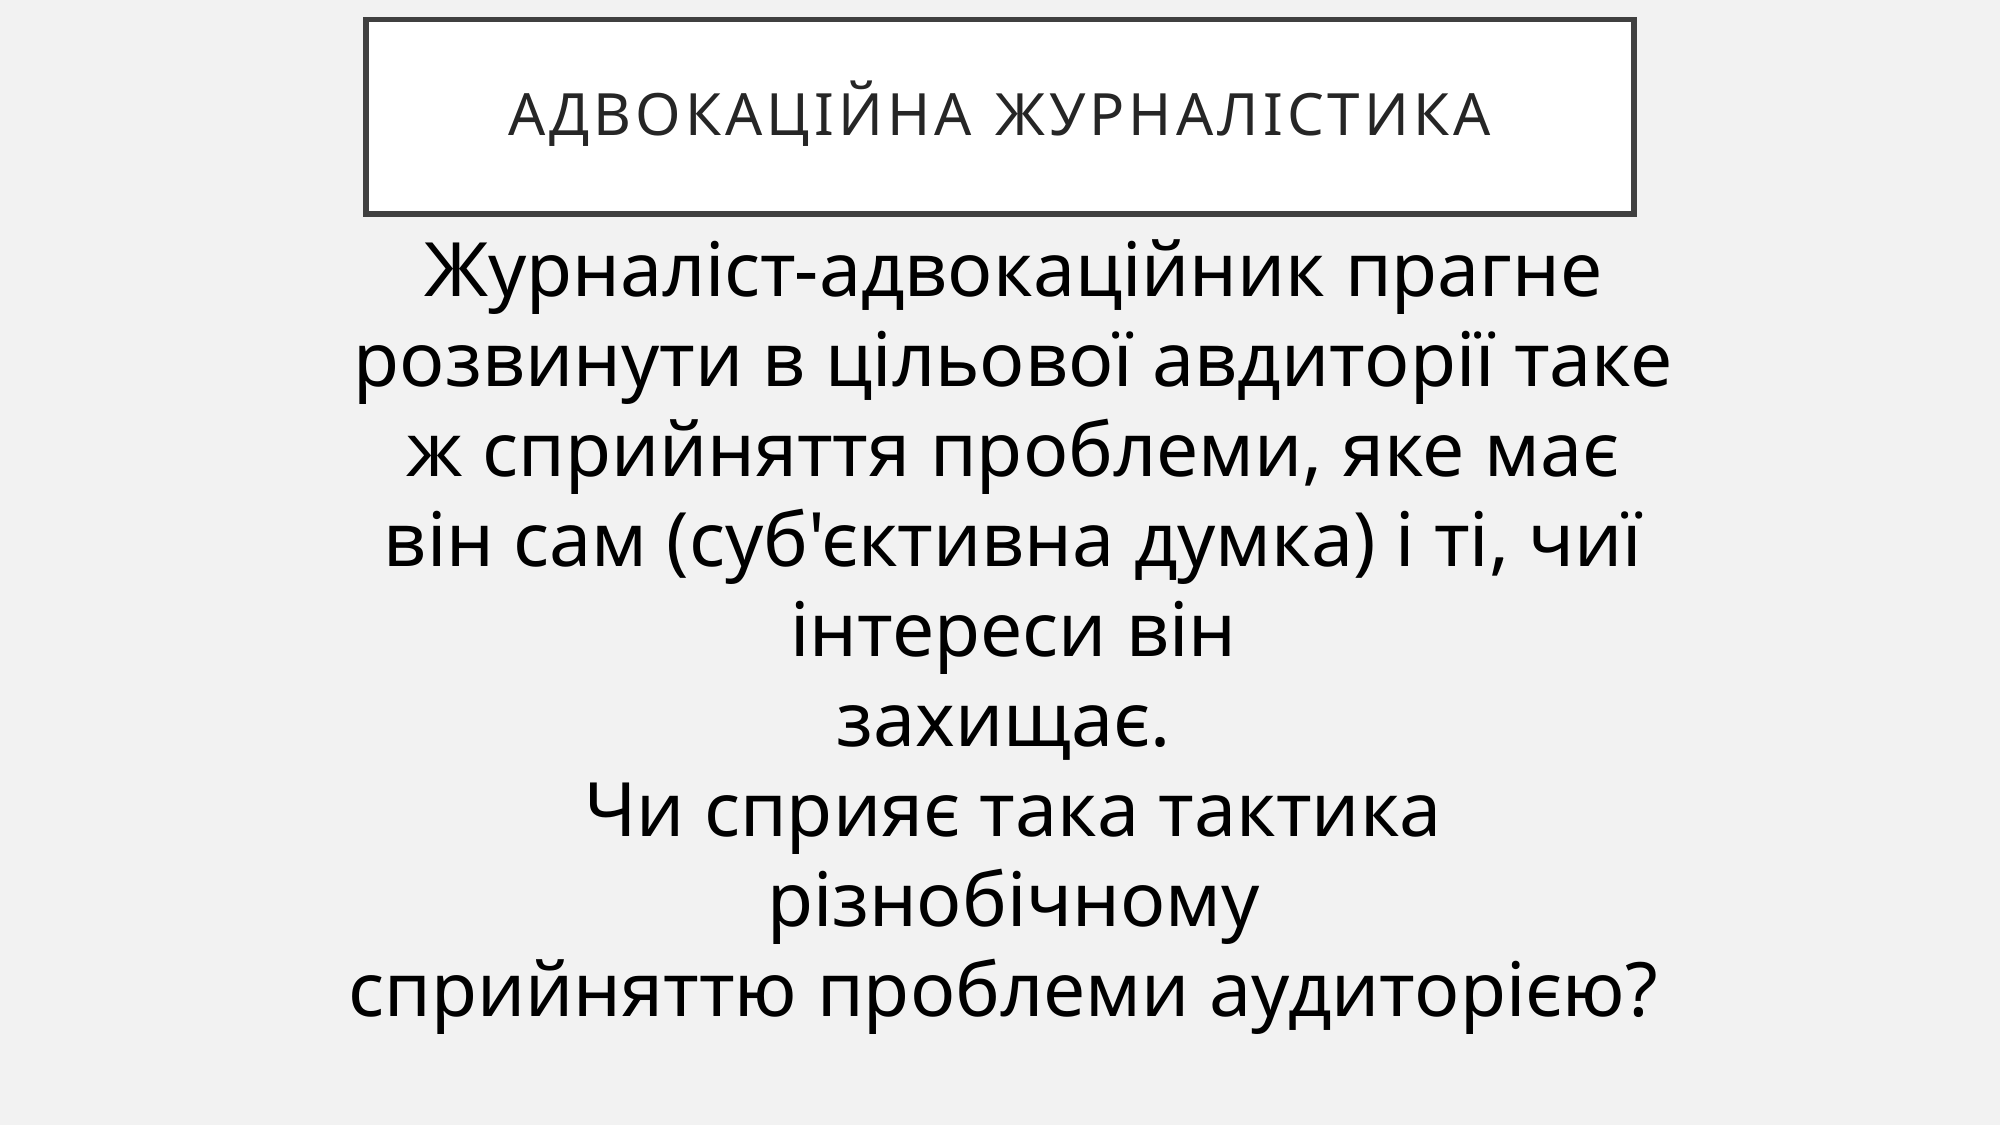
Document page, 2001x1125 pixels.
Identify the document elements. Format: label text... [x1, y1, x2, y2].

text_box Журналіст-адвокаційник прагне розвинути в цільової авдиторії таке ж сприйняття проблеми, яке має він сам (суб'єктивна думка) і ті, чиї інтереси він захищає. Чи сприяє така тактика різнобічному сприйняттю проблеми аудиторією? [327, 214, 1700, 1039]
title Адвокаційна журналістика [363, 17, 1637, 214]
